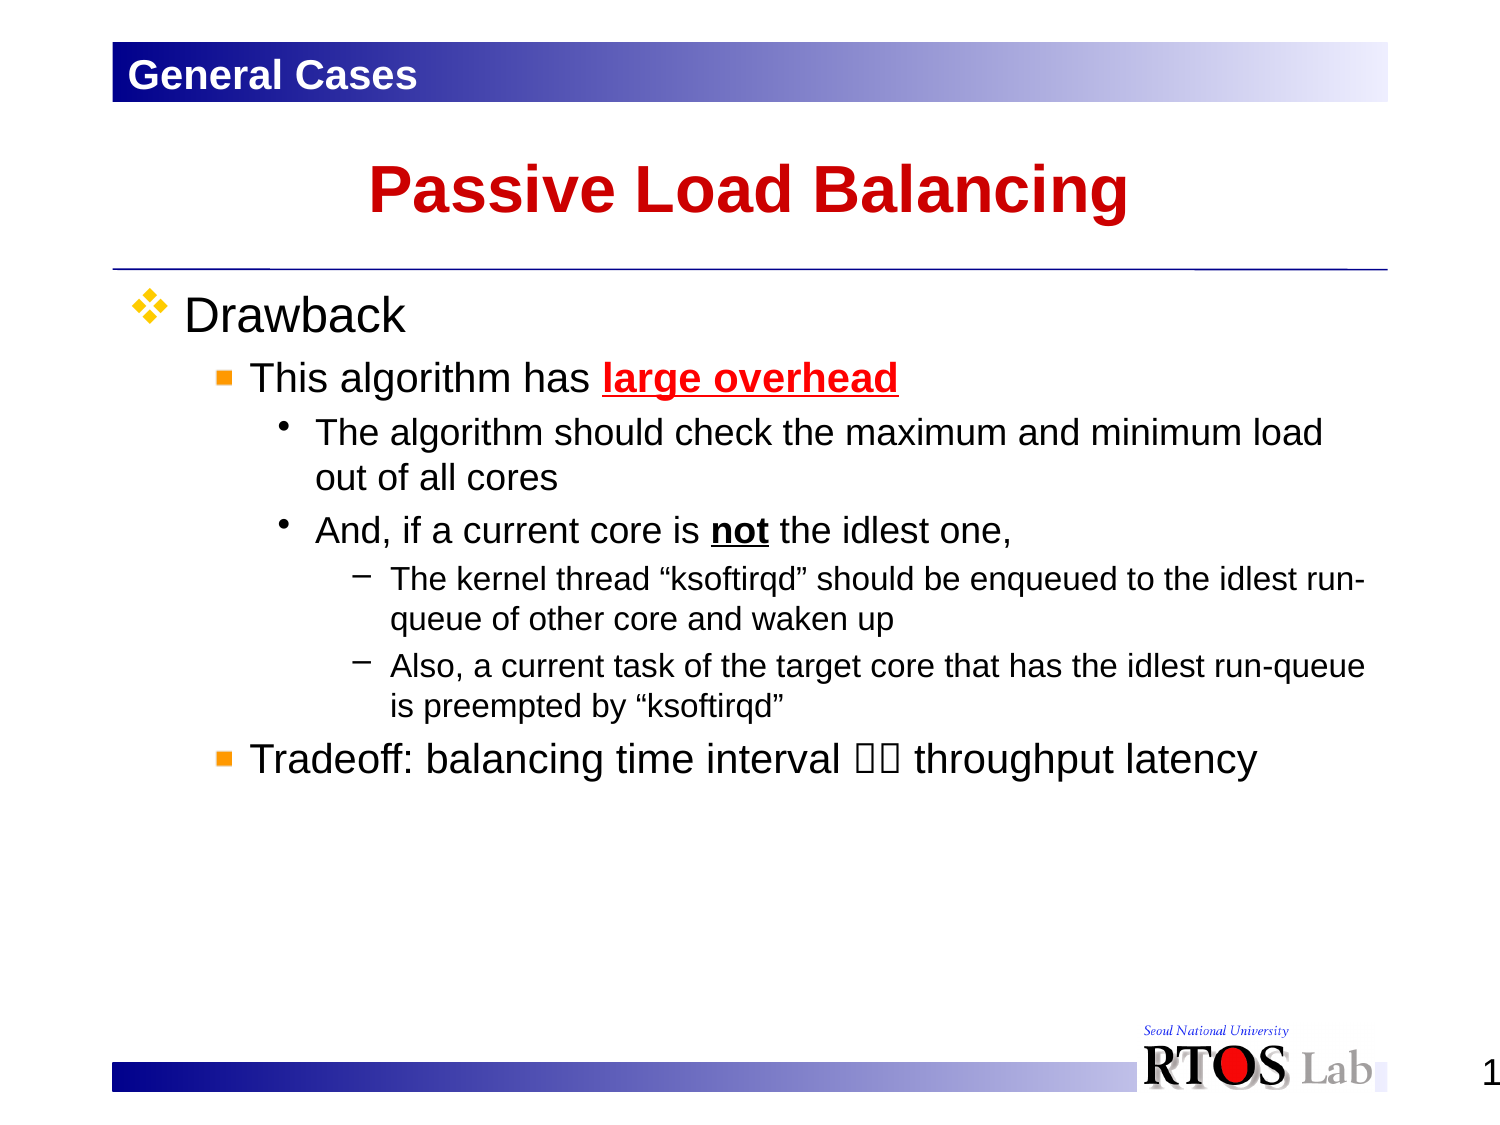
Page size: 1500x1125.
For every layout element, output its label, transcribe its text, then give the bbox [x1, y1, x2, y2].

picture [1137, 1051, 1375, 1093]
picture [202, 742, 232, 772]
picture [202, 361, 232, 391]
list General Cases [112, 45, 1389, 100]
list Drawback This algorithm has large overhead The algorithm should check the maximum and minimum load out of all cores And, if a current core is not the idlest one, The kernel thread “ksoftirqd” should be enqueued to the idlest run-queue of other core and waken up Also, a current task of the target core that has the idlest run-queue is preempted by “ksoftirqd” Tradeoff: balancing time interval  throughput latency [112, 274, 1388, 1051]
title Passive Load Balancing [112, 105, 1388, 266]
